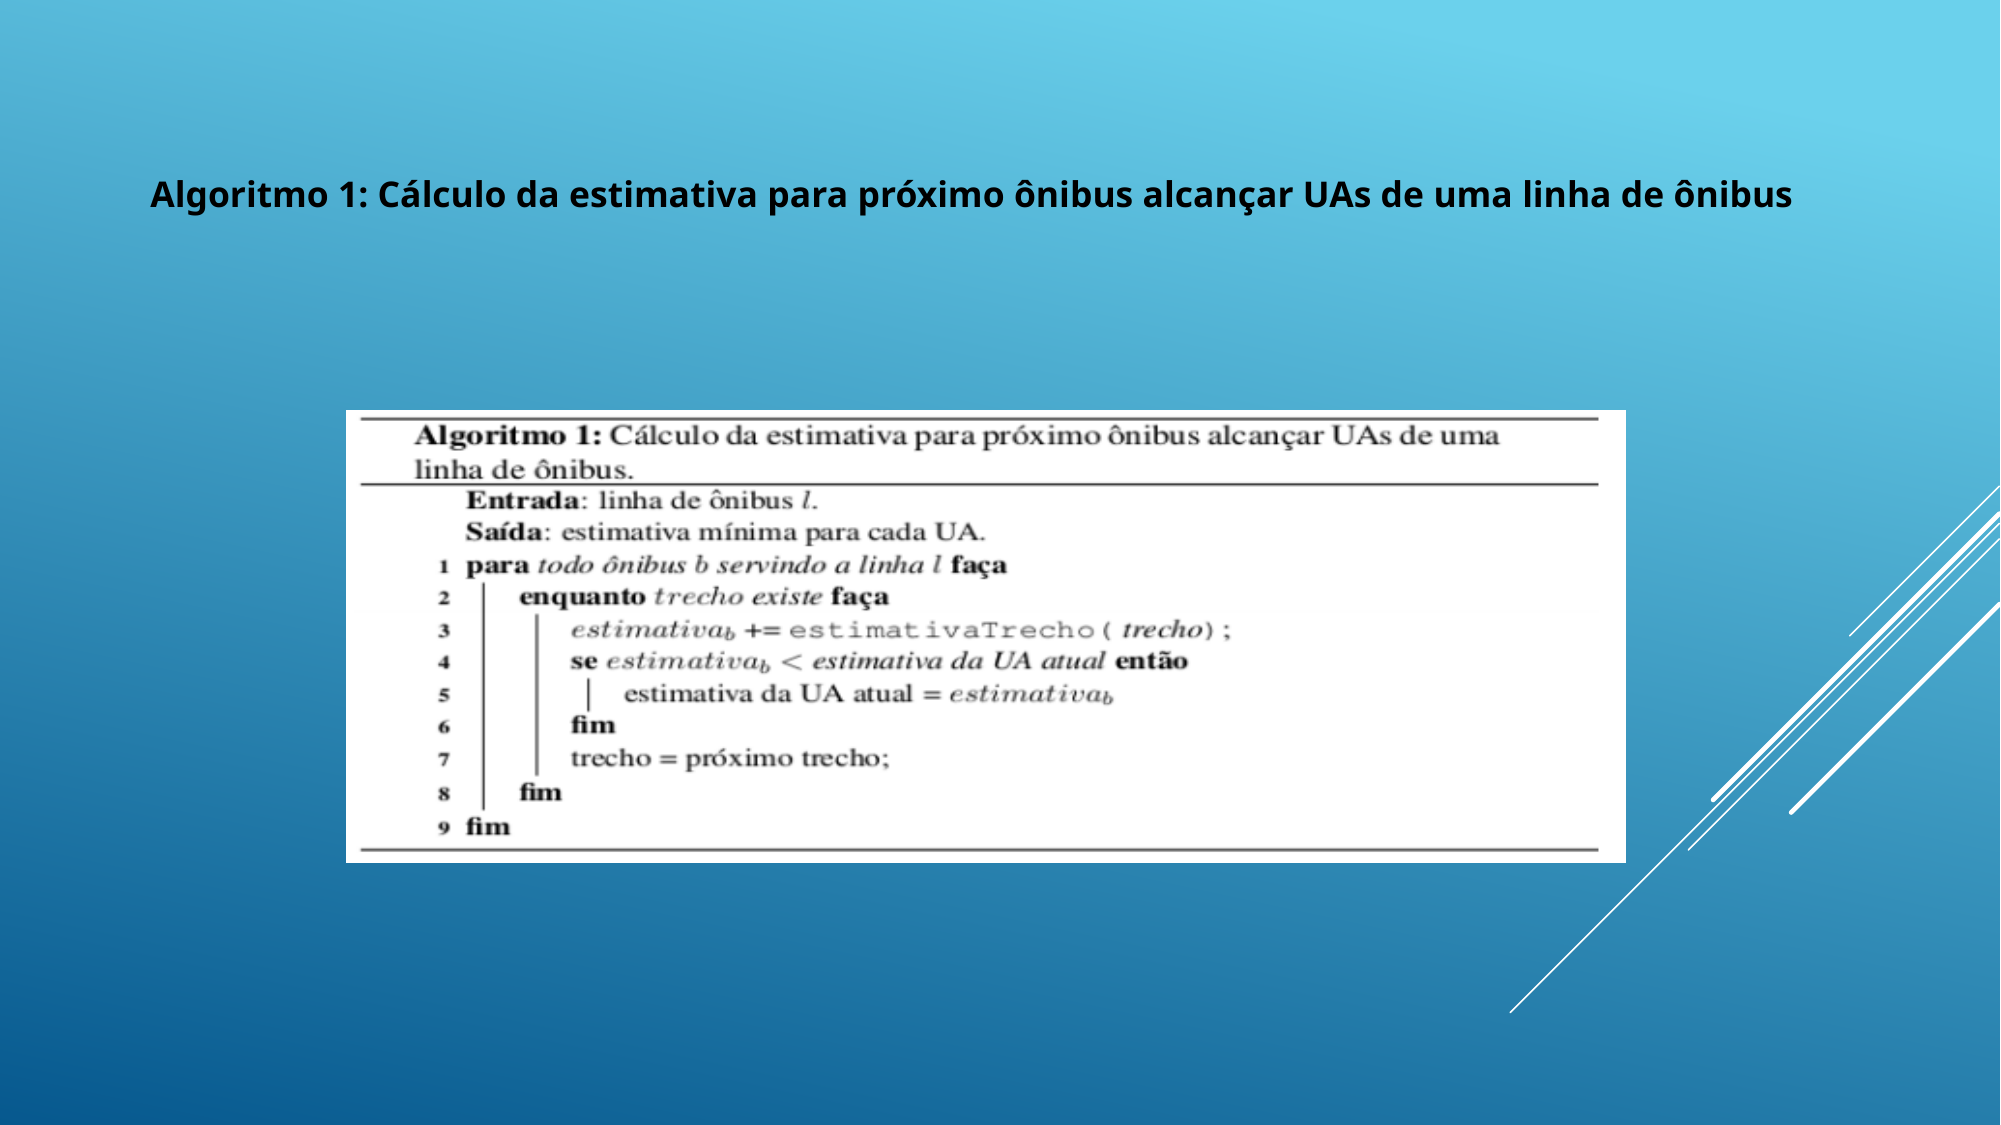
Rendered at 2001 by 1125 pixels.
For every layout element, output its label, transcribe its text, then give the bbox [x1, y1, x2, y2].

list Algoritmo 1: Cálculo da estimativa para próximo ônibus alcançar UAs de uma linha de ônibus [135, 114, 1913, 1036]
picture [346, 410, 1626, 863]
